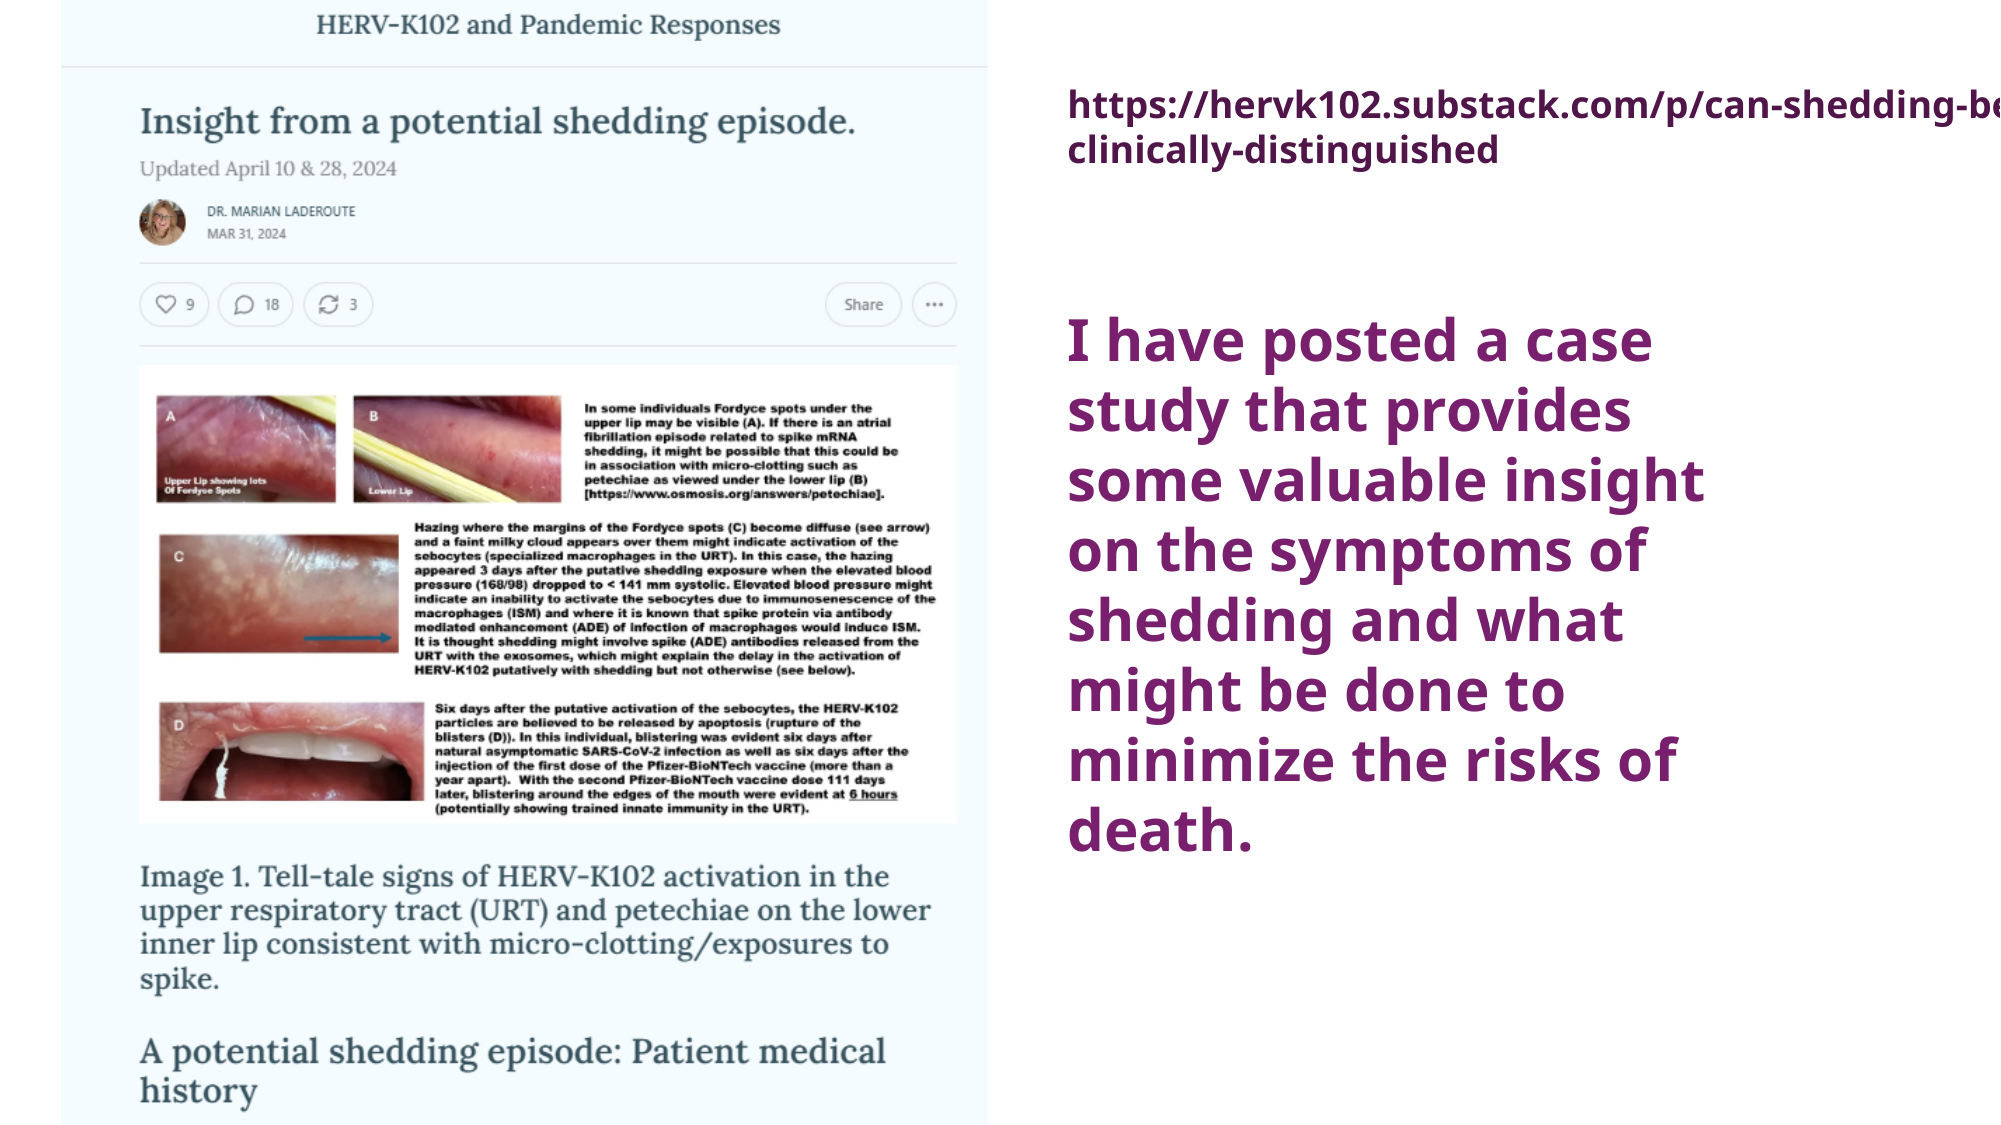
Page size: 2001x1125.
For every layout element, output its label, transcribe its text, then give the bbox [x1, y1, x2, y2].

text_box https://hervk102.substack.com/p/can-shedding-be-clinically-distinguished [1052, 73, 2000, 179]
picture [61, 0, 989, 1125]
text_box I have posted a case study that provides some valuable insight on the symptoms of shedding and what might be done to minimize the risks of death. [1052, 295, 1789, 1125]
